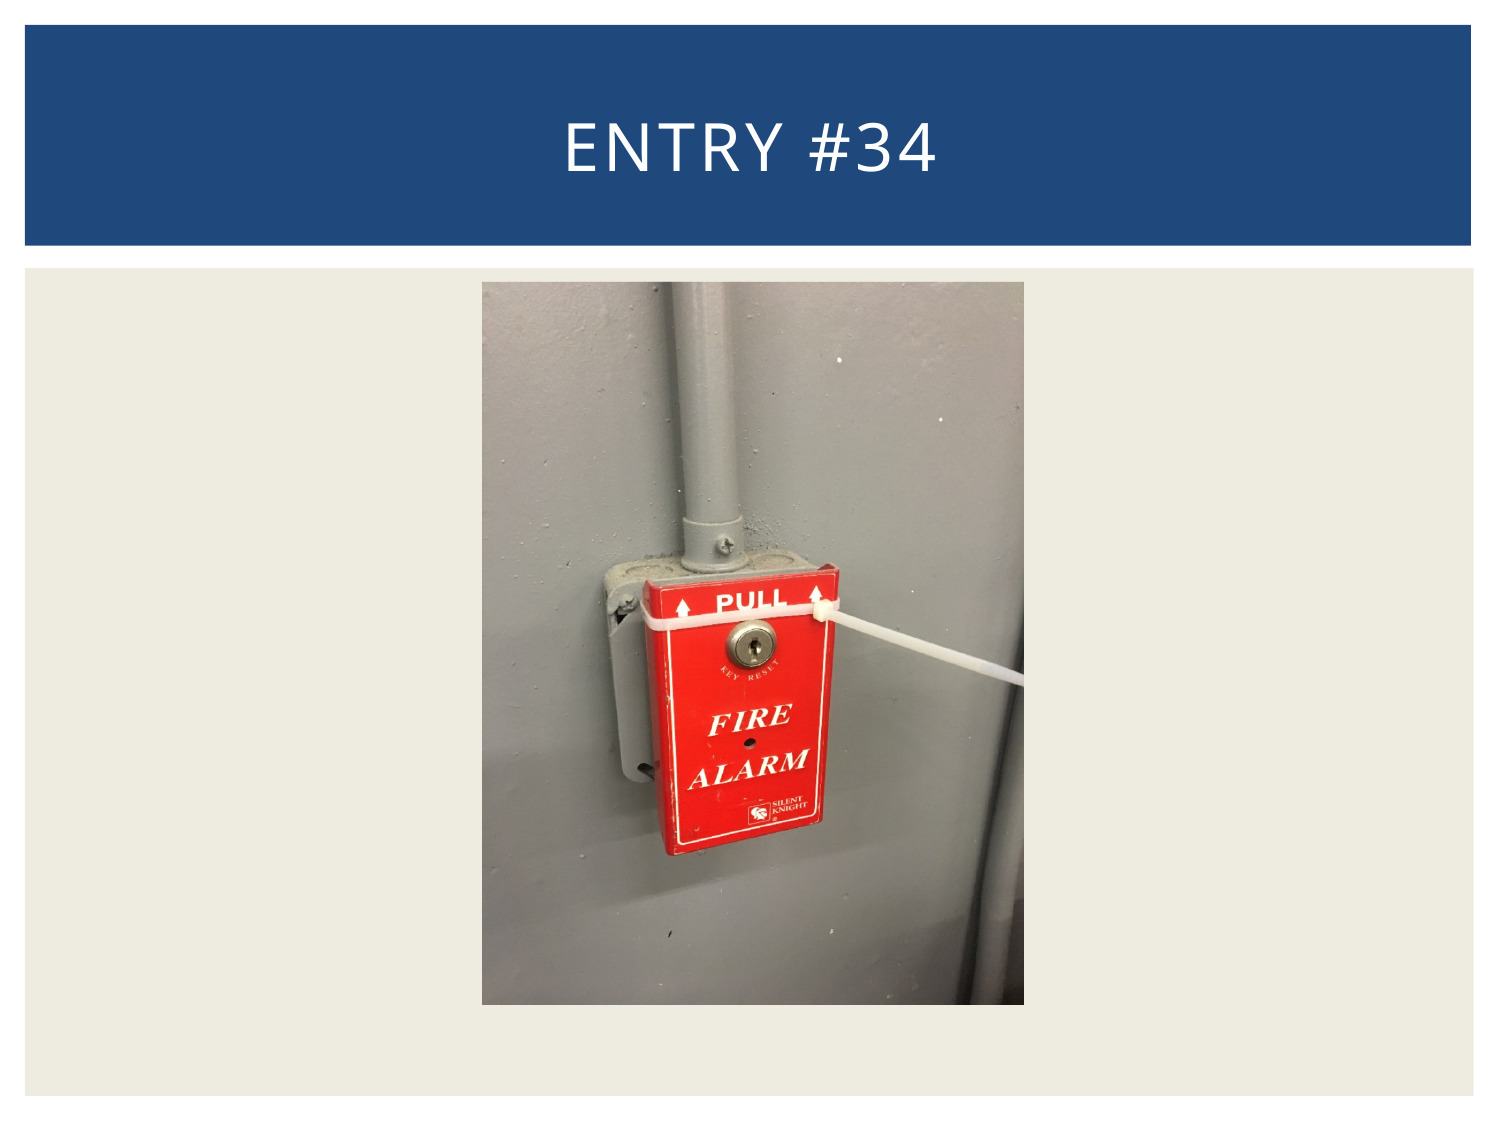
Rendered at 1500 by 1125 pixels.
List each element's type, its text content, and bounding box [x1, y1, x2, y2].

picture [482, 915, 1024, 1004]
picture [482, 282, 1024, 372]
title Entry #34 [62, 58, 1438, 232]
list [390, 372, 1114, 915]
